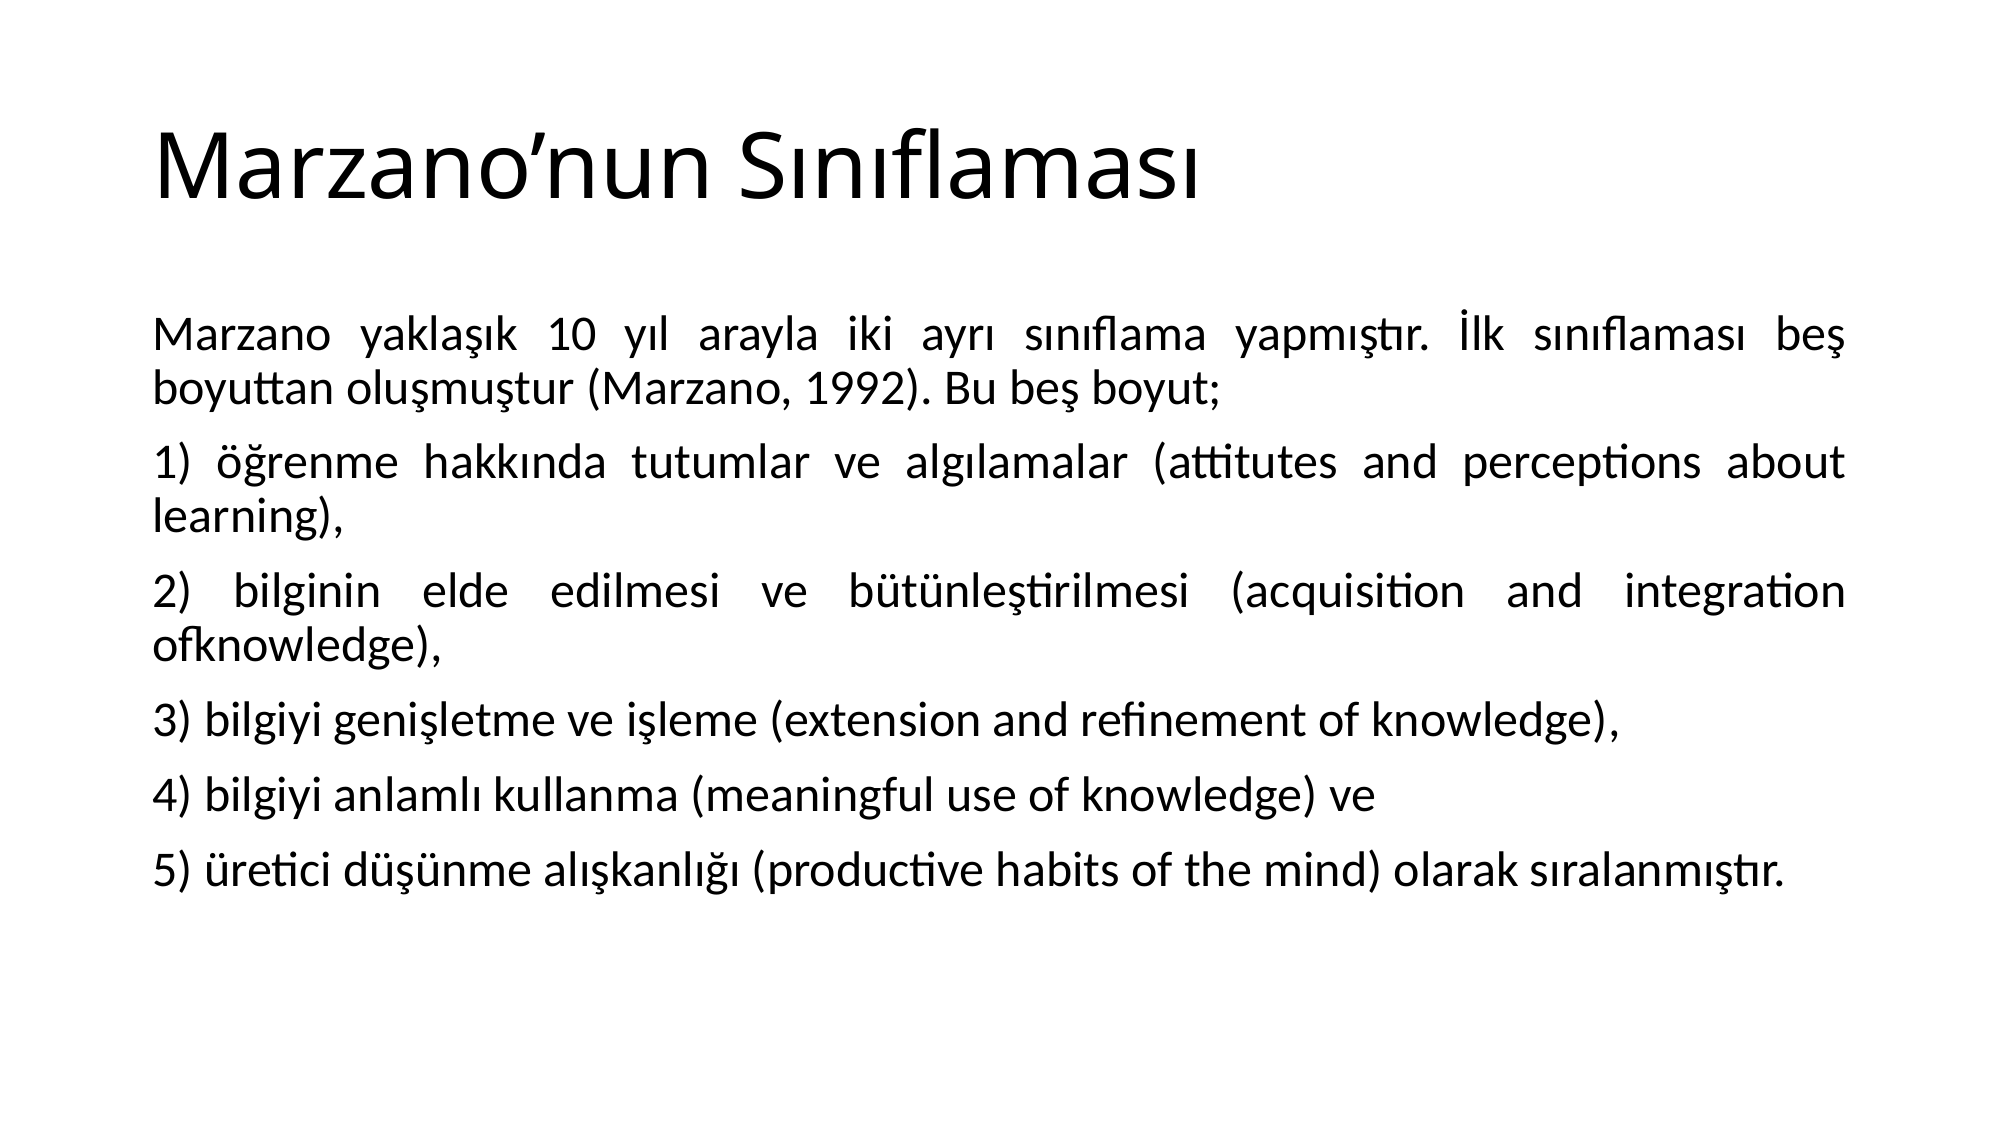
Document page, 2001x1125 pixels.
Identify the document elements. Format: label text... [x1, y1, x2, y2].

title Marzano’nun Sınıflaması [137, 59, 1863, 278]
list Marzano yaklaşık 10 yıl arayla iki ayrı sınıflama yapmıştır. İlk sınıflaması beş boyuttan oluşmuştur (Marzano, 1992). Bu beş boyut; 1) öğrenme hakkında tutumlar ve algılamalar (attitutes and perceptions about learning), 2) bilginin elde edilmesi ve bütünleştirilmesi (acquisition and integration ofknowledge), 3) bilgiyi genişletme ve işleme (extension and refinement of knowledge), 4) bilgiyi anlamlı kullanma (meaningful use of knowledge) ve 5) üretici düşünme alışkanlığı (productive habits of the mind) olarak sıralanmıştır. [137, 299, 1863, 1014]
